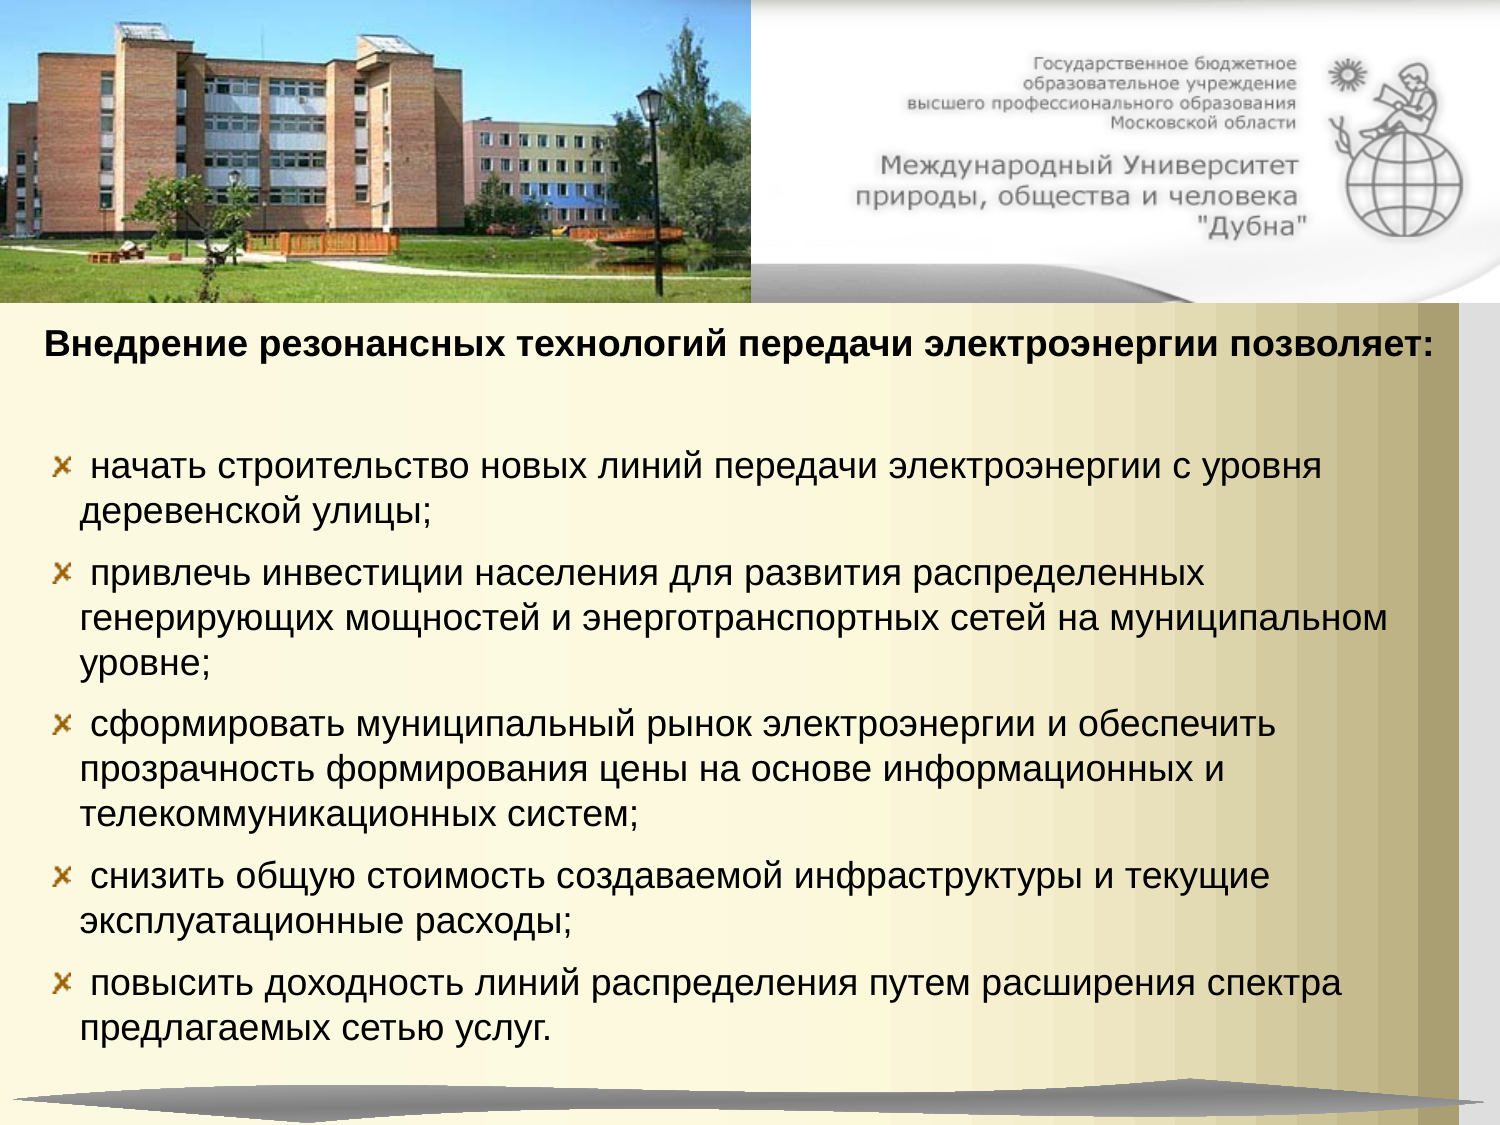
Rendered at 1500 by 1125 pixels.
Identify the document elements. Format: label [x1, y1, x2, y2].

text_box [0, 0, 1500, 303]
picture [0, 303, 1500, 1125]
